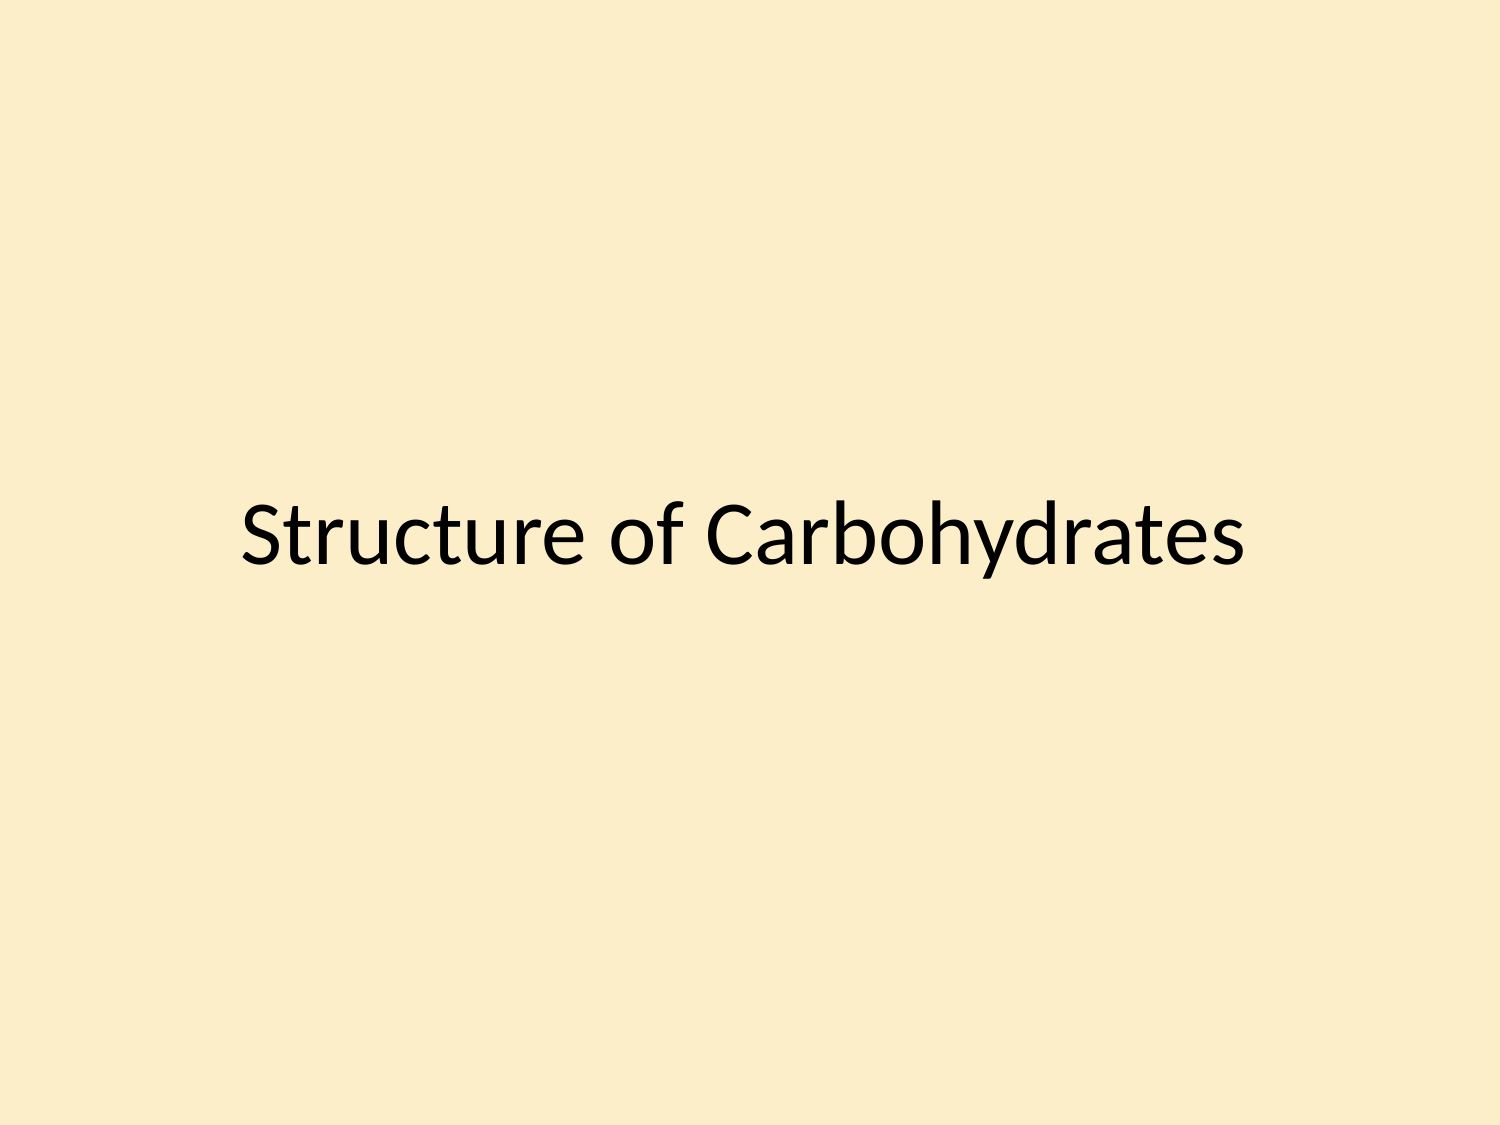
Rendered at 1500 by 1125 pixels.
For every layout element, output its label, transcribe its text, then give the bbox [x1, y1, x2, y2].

title Structure of Carbohydrates [68, 404, 1420, 653]
